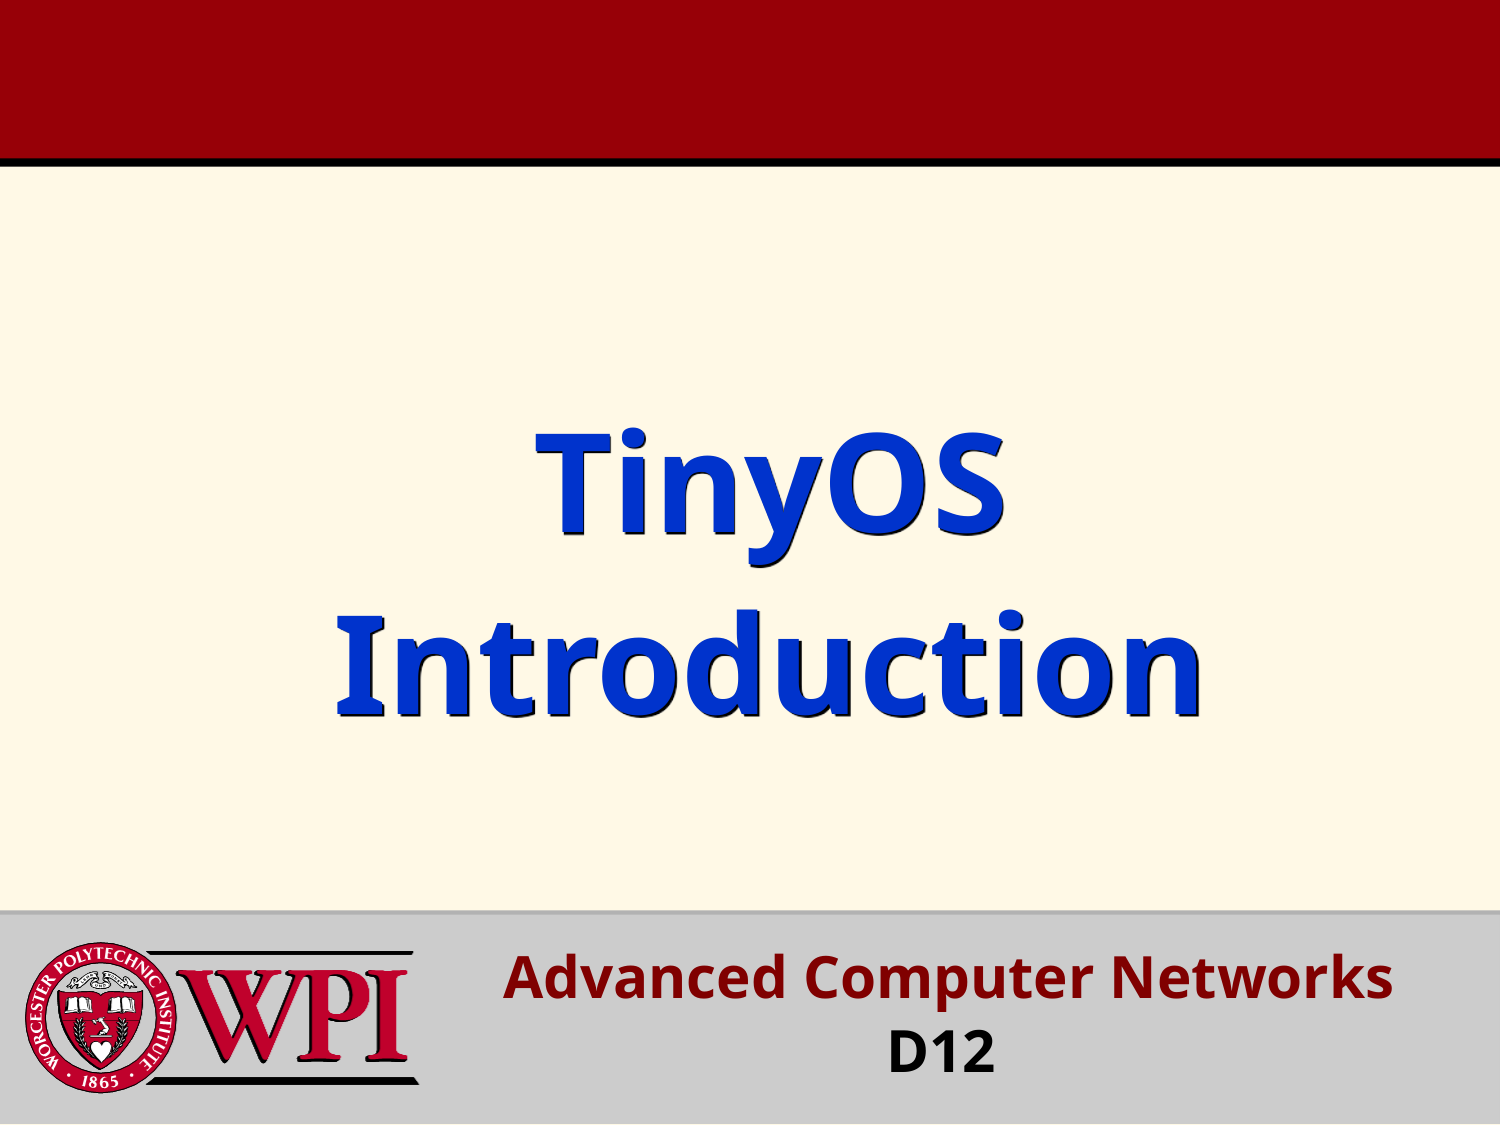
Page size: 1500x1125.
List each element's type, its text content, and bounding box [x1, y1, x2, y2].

picture [0, 915, 1500, 1125]
subtitle Advanced Computer Networks D12 [455, 940, 1442, 1083]
picture [0, 167, 1500, 910]
picture [0, 0, 1500, 158]
title TinyOS Introduction [76, 316, 1466, 915]
